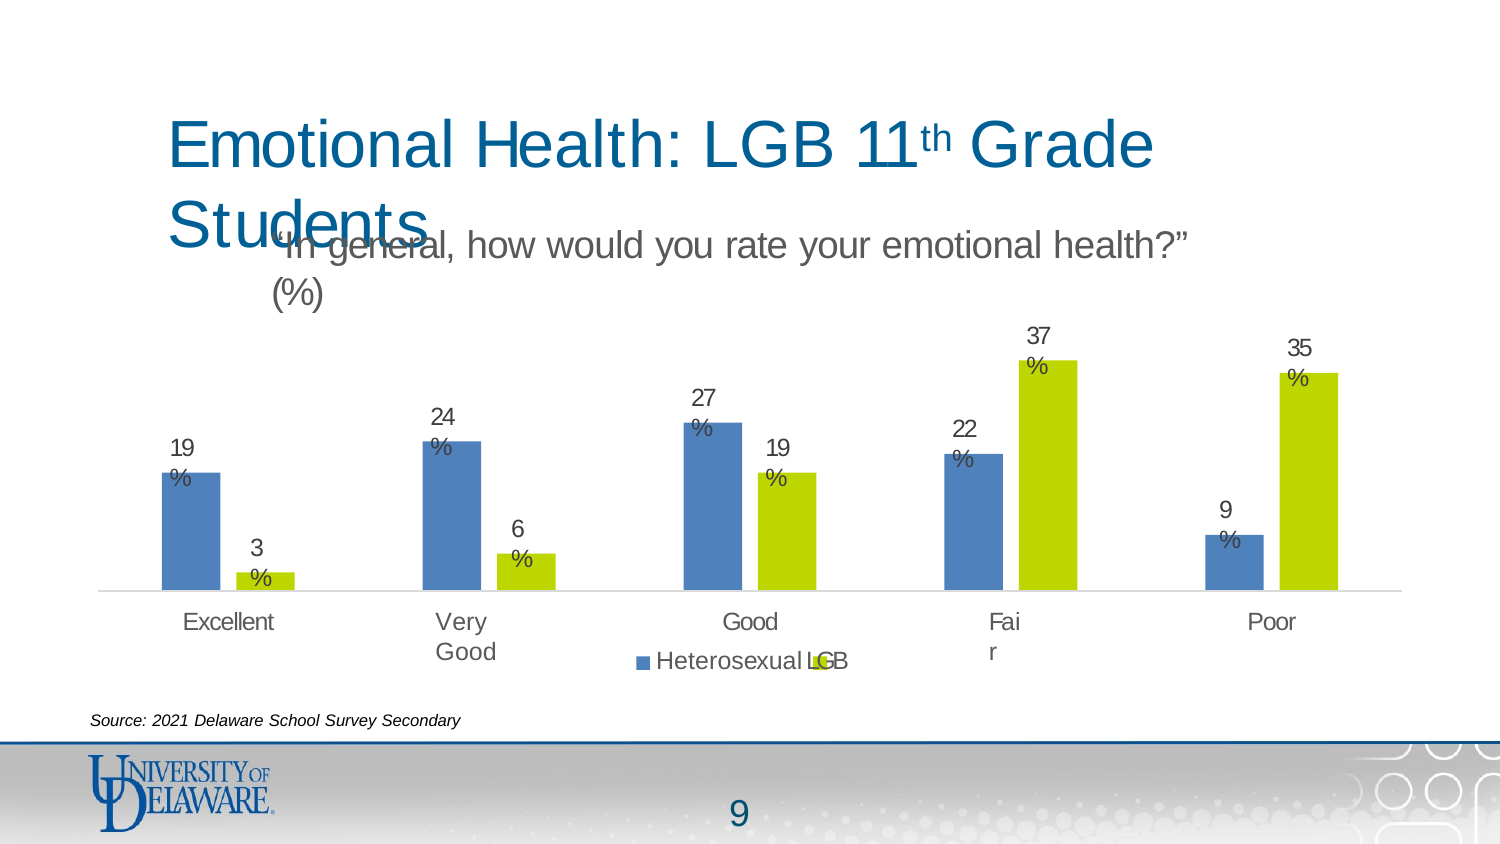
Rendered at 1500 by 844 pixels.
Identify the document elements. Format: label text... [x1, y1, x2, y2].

picture [0, 737, 1500, 844]
text_box 37% [1024, 317, 1072, 358]
text_box Source: 2021 Delaware School Survey Secondary [87, 707, 465, 730]
text_box 35% [1285, 329, 1333, 358]
text_box “In general, how would you rate your emotional health?” (%) [268, 218, 1231, 313]
text_box Poor [1245, 603, 1298, 636]
text_box Excellent [180, 603, 277, 636]
text_box Fair [986, 603, 1030, 666]
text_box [97, 360, 1403, 593]
text_box Good Heterosexual LGB [654, 601, 875, 675]
text_box Very Good [433, 603, 546, 666]
title Emotional Health: LGB 11th Grade Students [163, 98, 1336, 261]
text_box [636, 656, 650, 670]
slide_number 9 [722, 789, 780, 844]
